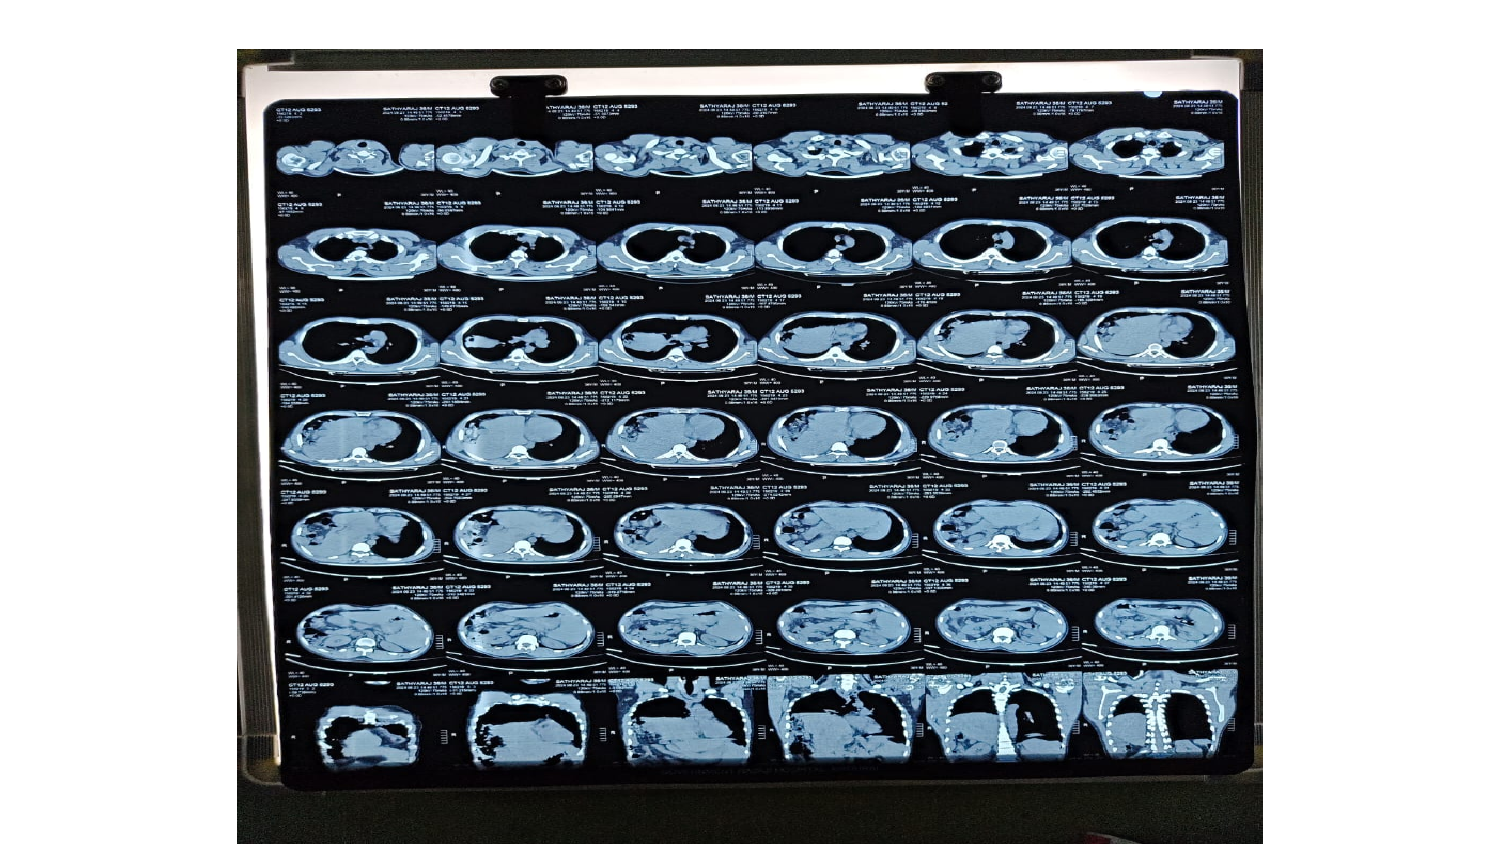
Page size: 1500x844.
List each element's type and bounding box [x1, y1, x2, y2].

picture [237, 49, 1263, 844]
